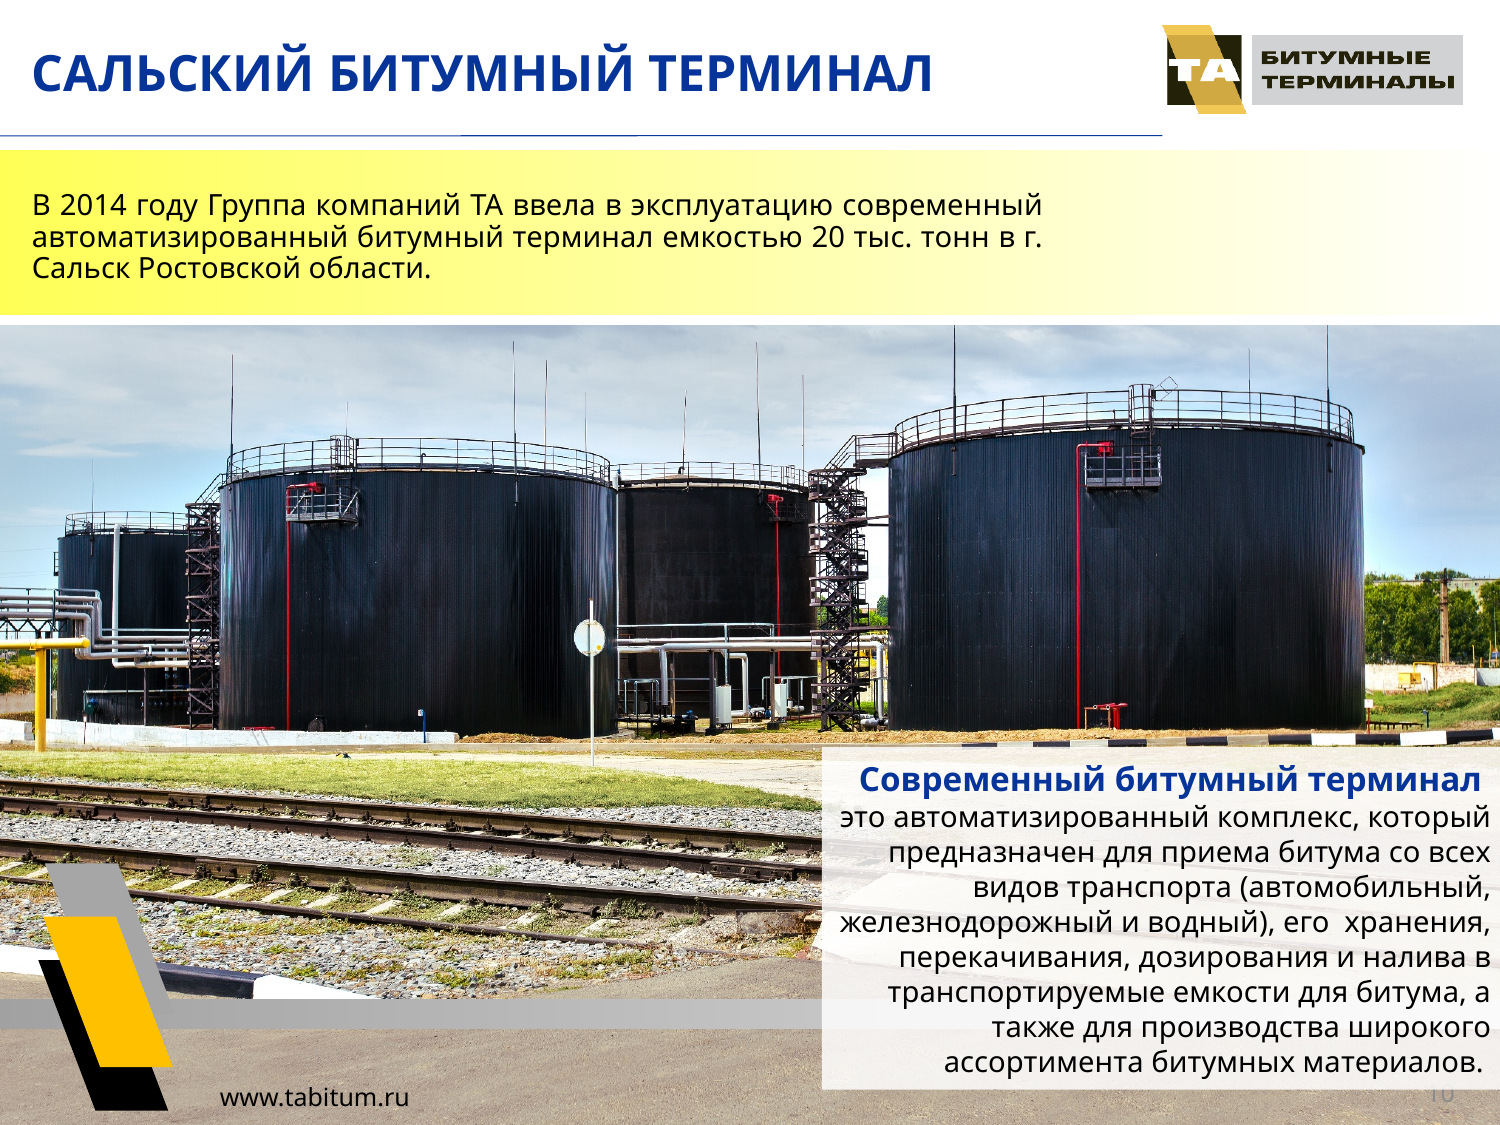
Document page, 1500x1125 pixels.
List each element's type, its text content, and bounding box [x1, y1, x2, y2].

text_box [0, 150, 1500, 316]
picture [0, 1120, 1500, 1125]
text_box В 2014 году Группа компаний ТА ввела в эксплуатацию современный автоматизированный битумный терминал емкостью 20 тыс. тонн в г. Сальск Ростовской области. [16, 155, 1059, 321]
picture [1162, 25, 1463, 114]
picture [0, 325, 1500, 863]
text_box САЛЬСКИЙ БИТУМНЫЙ ТЕРМИНАЛ [16, 29, 1292, 110]
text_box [0, 863, 1500, 1120]
